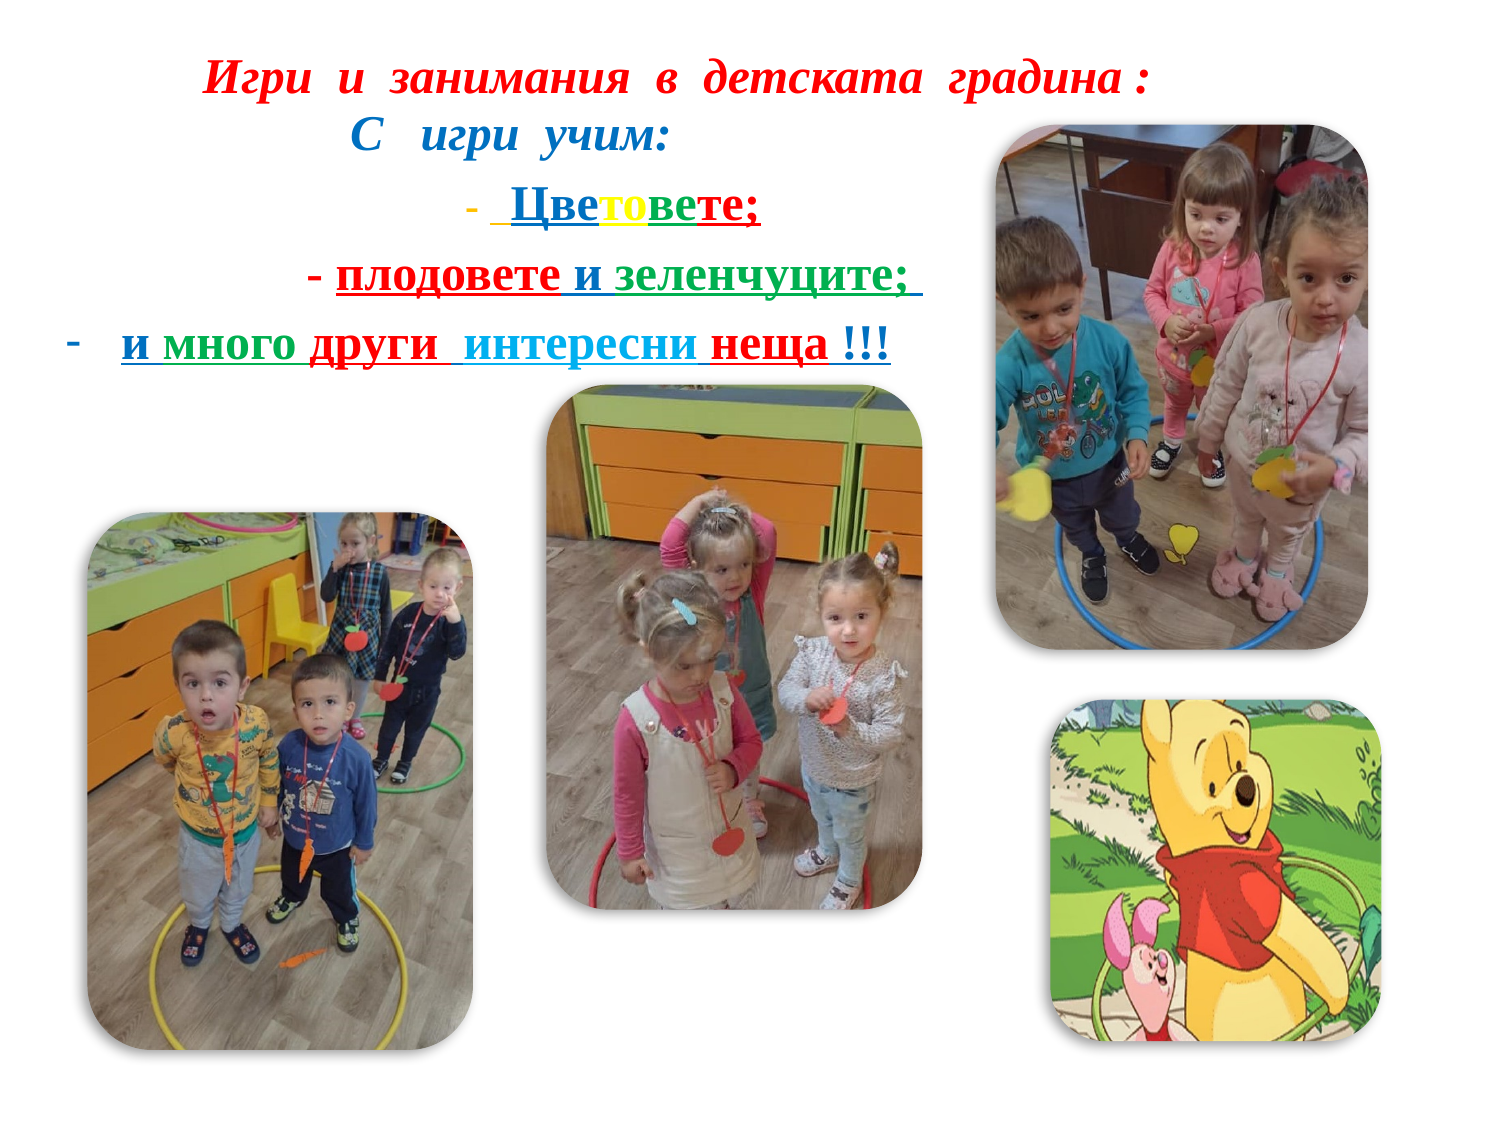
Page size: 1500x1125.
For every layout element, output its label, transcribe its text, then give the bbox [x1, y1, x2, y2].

picture [546, 384, 923, 910]
list С игри учим: - Цветовете; - плодовете и зеленчуците; и много други интересни неща !!! [50, 99, 1450, 1075]
picture [995, 124, 1369, 650]
picture [87, 512, 473, 1050]
title Игри и занимания в детската градина : [87, 24, 1382, 99]
picture [1050, 699, 1382, 1042]
